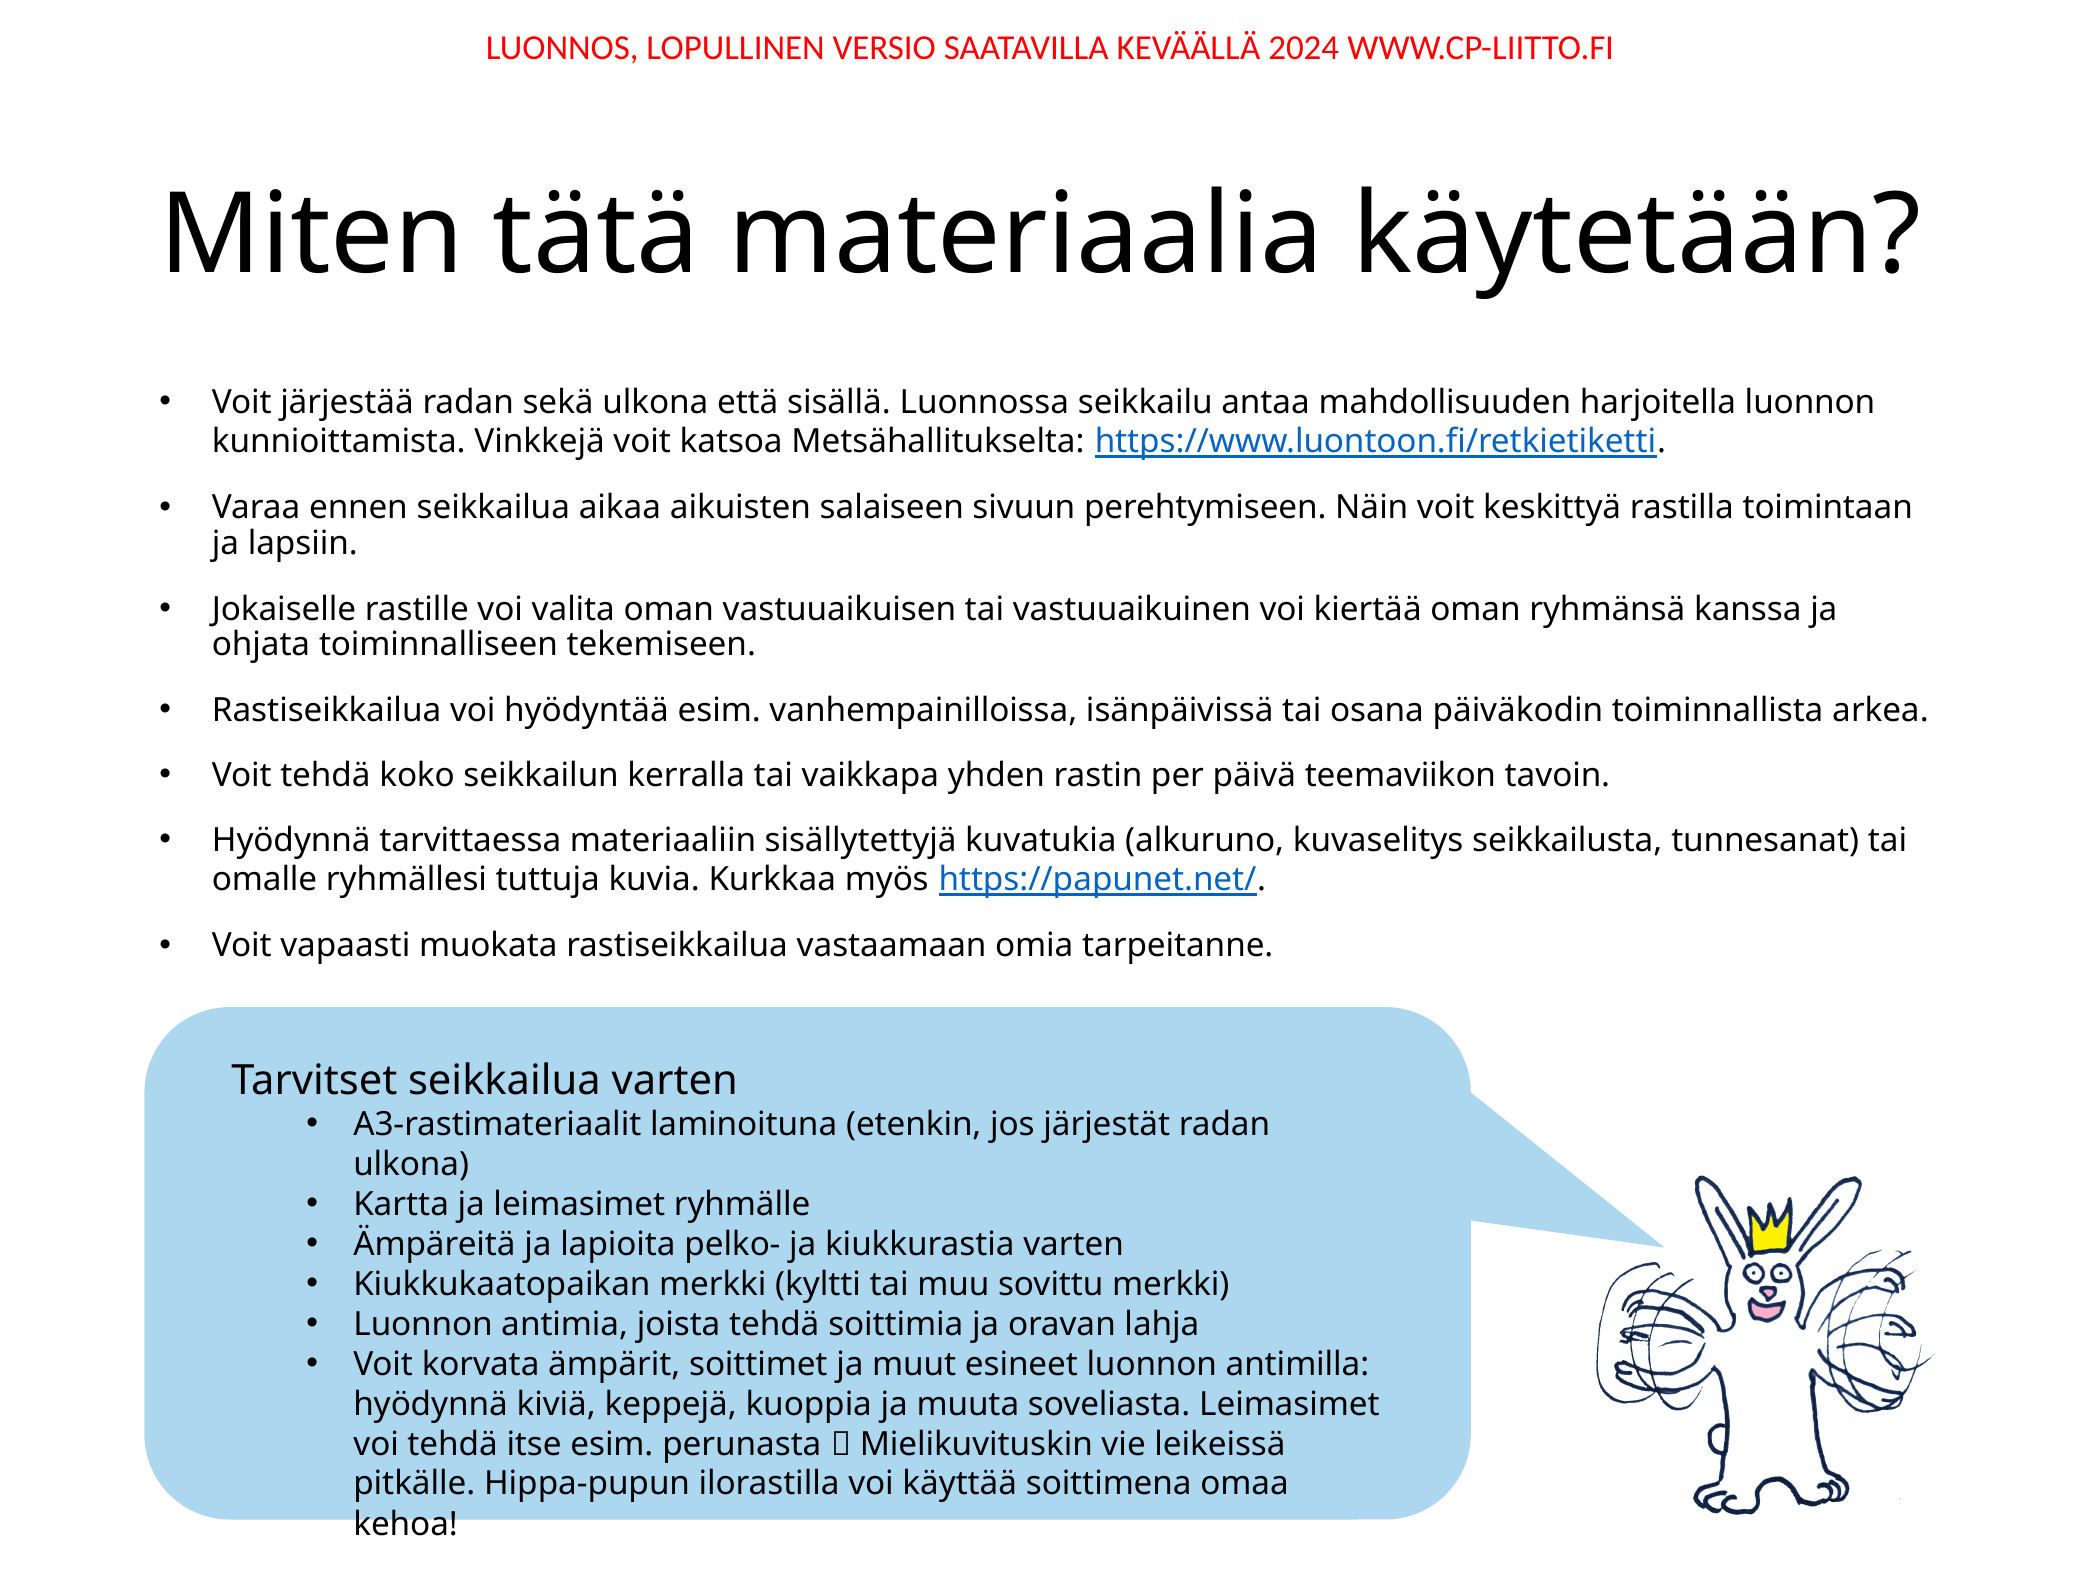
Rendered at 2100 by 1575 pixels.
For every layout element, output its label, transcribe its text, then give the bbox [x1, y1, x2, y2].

picture [1577, 1150, 1998, 1530]
text_box [143, 1006, 1577, 1520]
list Voit järjestää radan sekä ulkona että sisällä. Luonnossa seikkailu antaa mahdollisuuden harjoitella luonnon kunnioittamista. Vinkkejä voit katsoa Metsähallitukselta: https://www.luontoon.fi/retkietiketti. Varaa ennen seikkailua aikaa aikuisten salaiseen sivuun perehtymiseen. Näin voit keskittyä rastilla toimintaan ja lapsiin. Jokaiselle rastille voi valita oman vastuuaikuisen tai vastuuaikuinen voi kiertää oman ryhmänsä kanssa ja ohjata toiminnalliseen tekemiseen. Rastiseikkailua voi hyödyntää esim. vanhempainilloissa, isänpäivissä tai osana päiväkodin toiminnallista arkea. Voit tehdä koko seikkailun kerralla tai vaikkapa yhden rastin per päivä teemaviikon tavoin. Hyödynnä tarvittaessa materiaaliin sisällytettyjä kuvatukia (alkuruno, kuvaselitys seikkailusta, tunnesanat) tai omalle ryhmällesi tuttuja kuvia. Kurkkaa myös https://papunet.net/. Voit vapaasti muokata rastiseikkailua vastaamaan omia tarpeitanne. [144, 377, 1956, 994]
footer LUONNOS, LOPULLINEN VERSIO SAATAVILLA KEVÄÄLLÄ 2024 WWW.CP-LIITTO.FI [0, 3, 2100, 88]
title Miten tätä materiaalia käytetään? [144, 88, 1956, 377]
text_box Tarvitset seikkailua varten A3-rastimateriaalit laminoituna (etenkin, jos järjestät radan ulkona) Kartta ja leimasimet ryhmälle Ämpäreitä ja lapioita pelko- ja kiukkurastia varten Kiukkukaatopaikan merkki (kyltti tai muu sovittu merkki) Luonnon antimia, joista tehdä soittimia ja oravan lahja Voit korvata ämpärit, soittimet ja muut esineet luonnon antimilla: hyödynnä kiviä, keppejä, kuoppia ja muuta soveliasta. Leimasimet voi tehdä itse esim. perunasta  Mielikuvituskin vie leikeissä pitkälle. Hippa-pupun ilorastilla voi käyttää soittimena omaa kehoa! [216, 1045, 1399, 1575]
